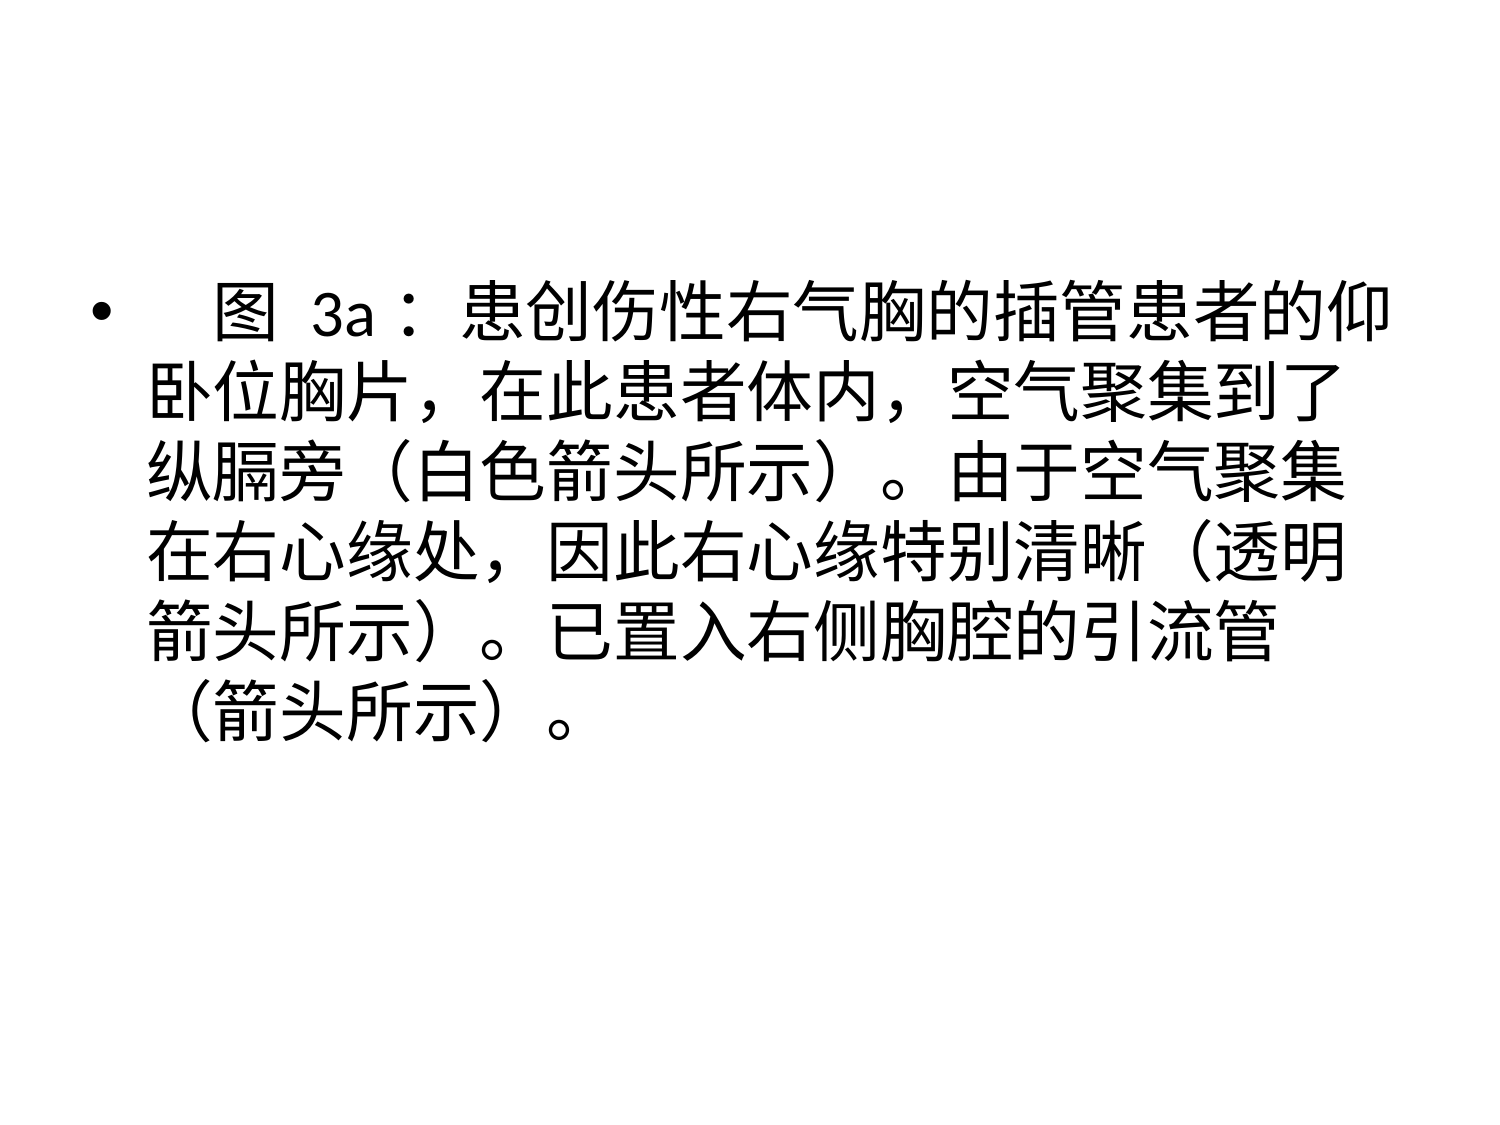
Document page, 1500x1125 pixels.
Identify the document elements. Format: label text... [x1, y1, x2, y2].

list 图 3a：患创伤性右气胸的插管患者的仰卧位胸片，在此患者体内，空气聚集到了纵膈旁（白色箭头所示）。由于空气聚集在右心缘处，因此右心缘特别清晰（透明箭头所示）。已置入右侧胸腔的引流管（箭头所示）。 [75, 262, 1425, 1005]
